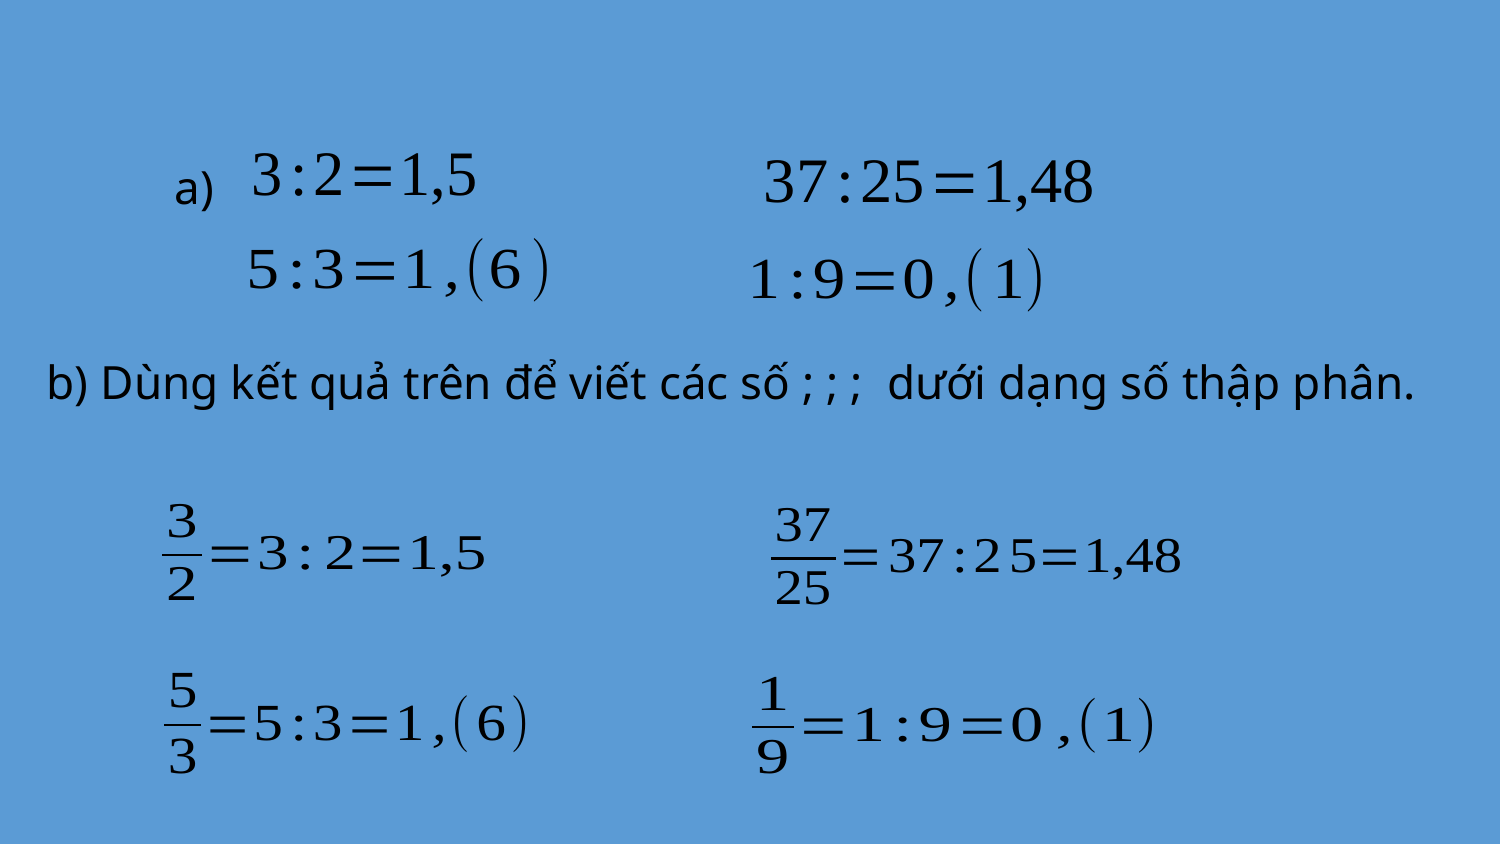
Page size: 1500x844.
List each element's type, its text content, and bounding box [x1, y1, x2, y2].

text_box a) [160, 123, 240, 221]
